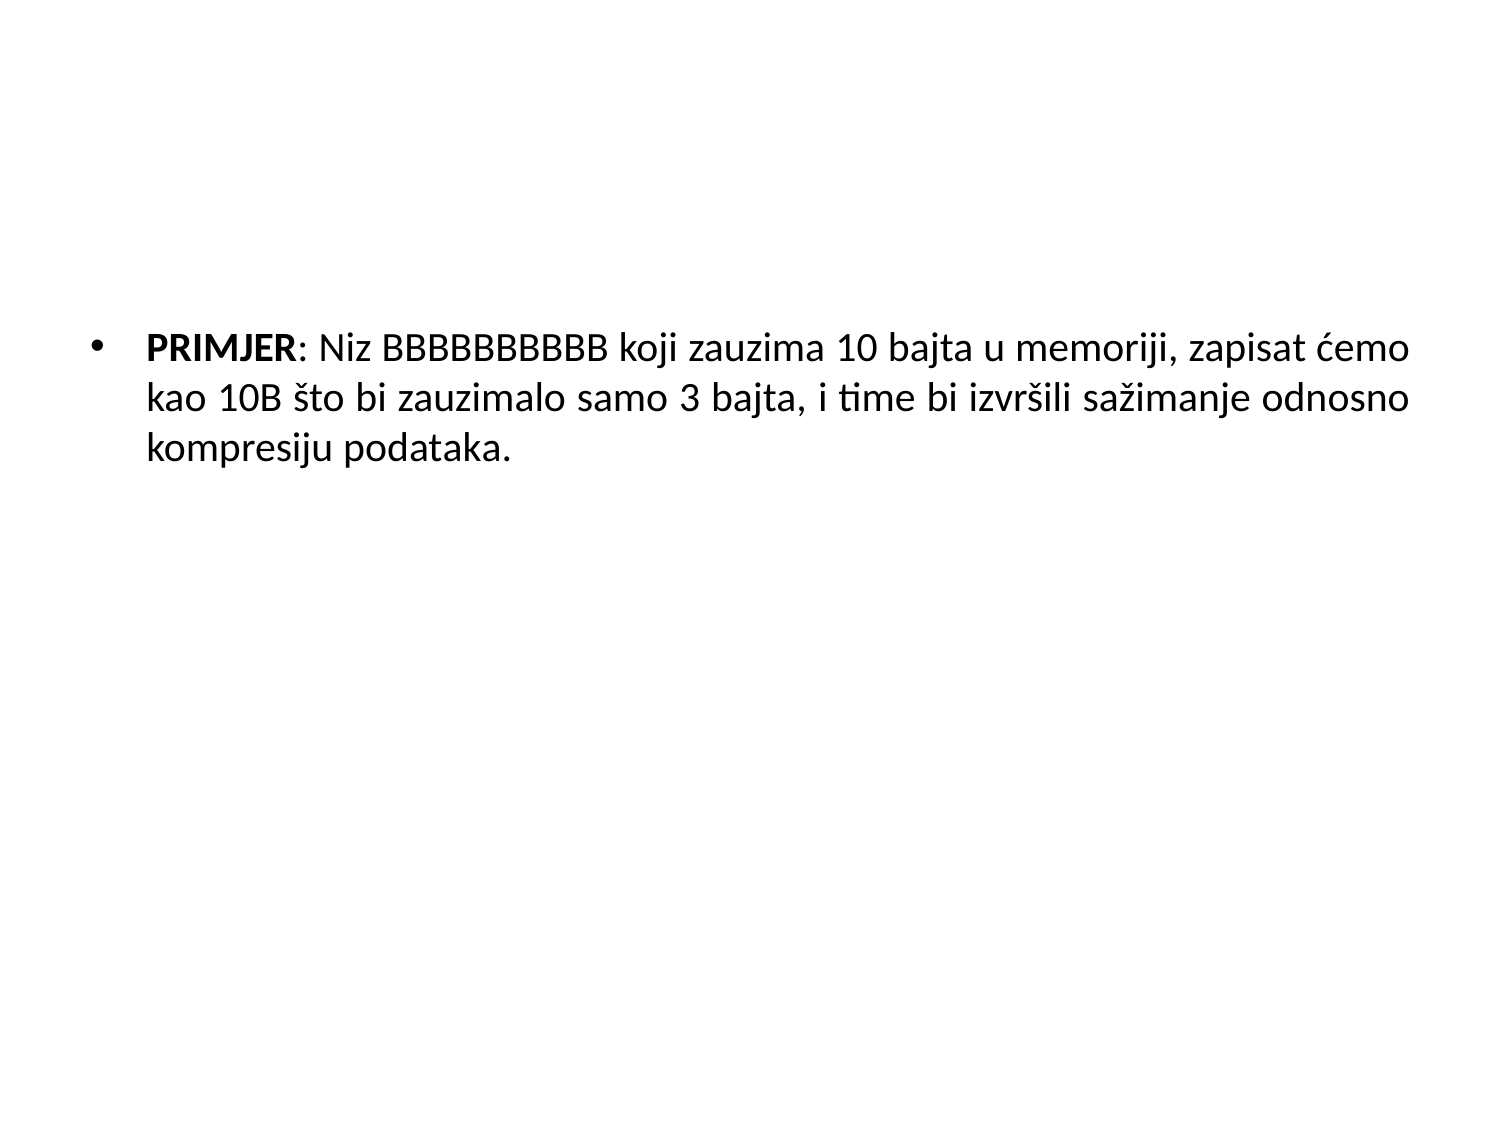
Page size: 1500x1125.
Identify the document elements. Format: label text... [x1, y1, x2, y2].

list PRIMJER: Niz BBBBBBBBBB koji zauzima 10 bajta u memoriji, zapisat ćemo kao 10B što bi zauzimalo samo 3 bajta, i time bi izvršili sažimanje odnosno kompresiju podataka. [75, 312, 1425, 850]
